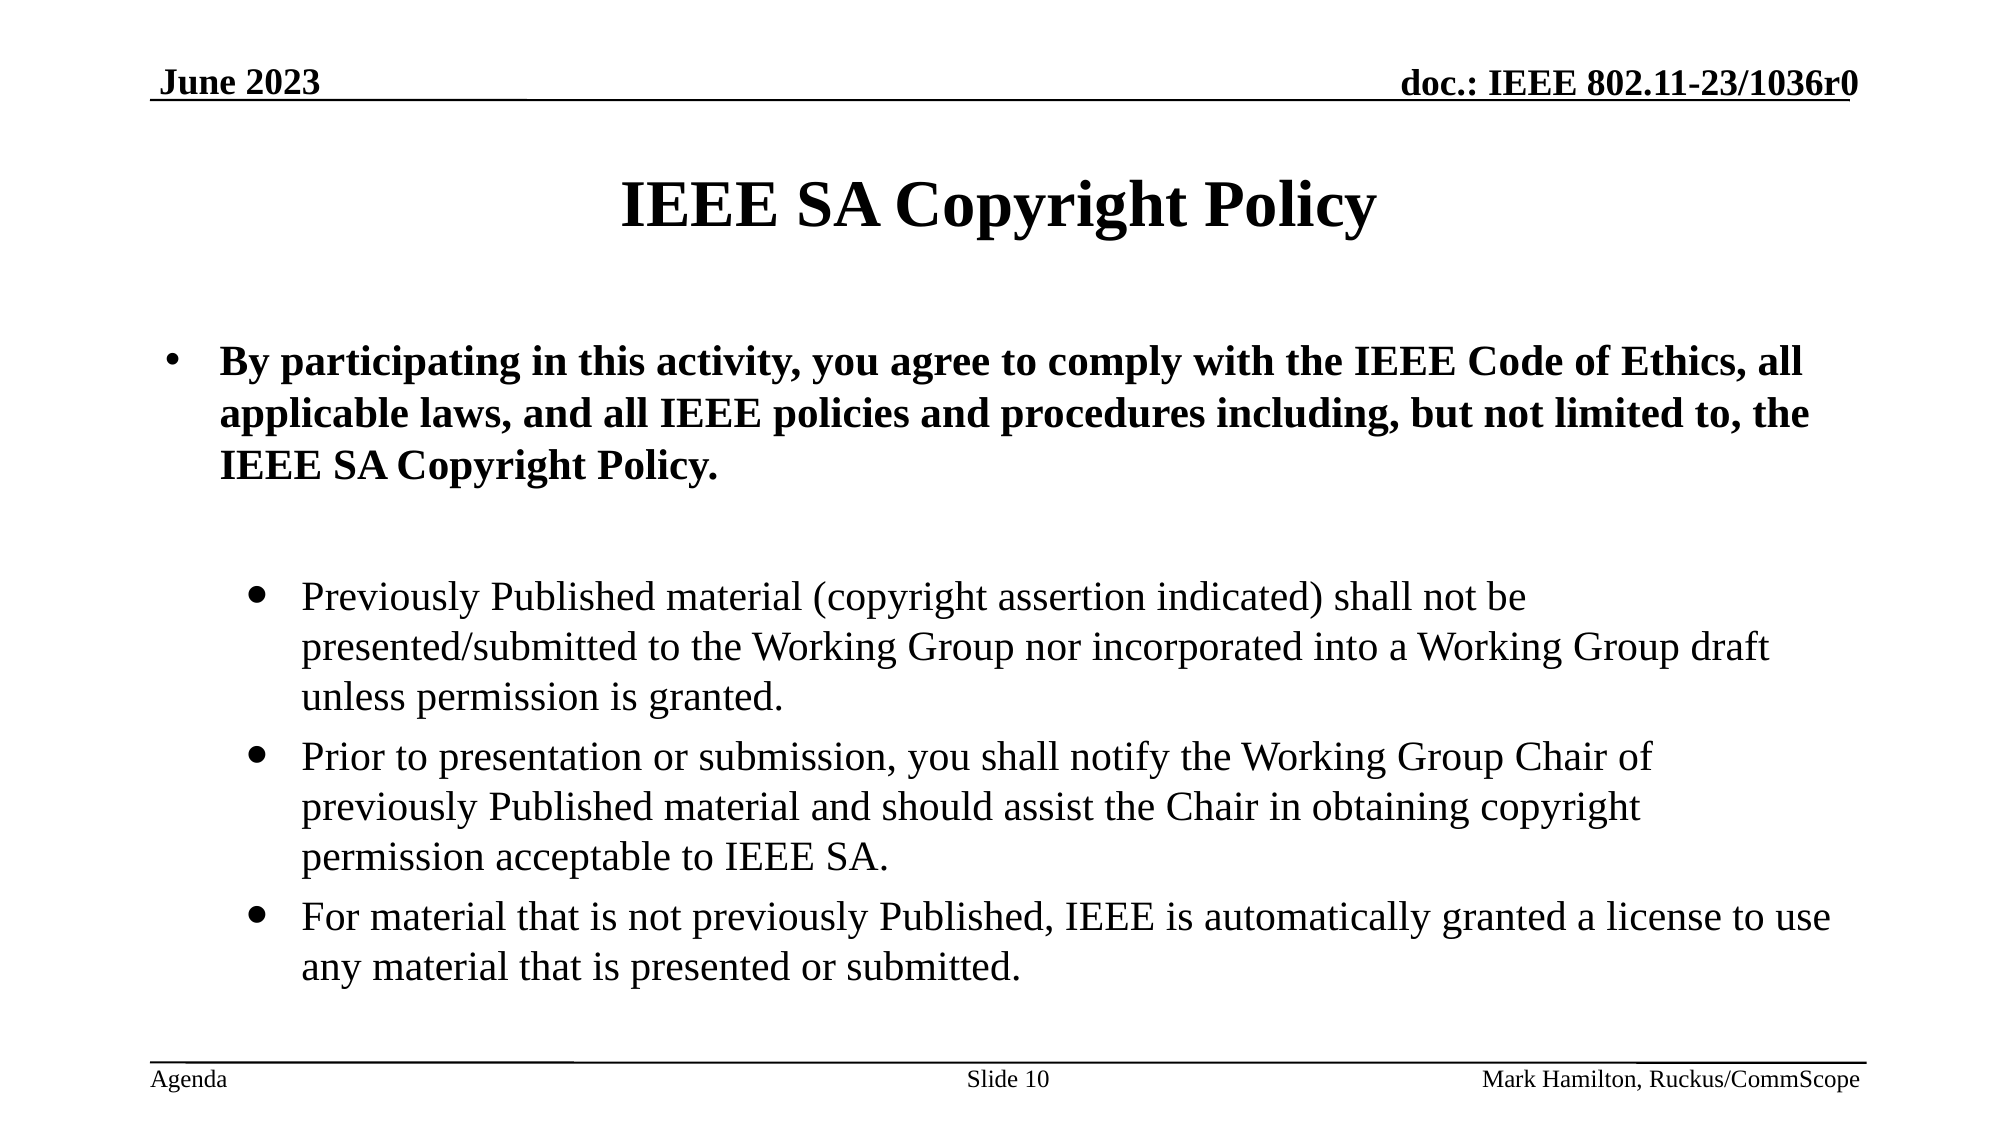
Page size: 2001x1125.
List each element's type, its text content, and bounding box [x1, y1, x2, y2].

title IEEE SA Copyright Policy [149, 112, 1850, 288]
slide_number Slide 10 [950, 1061, 1067, 1123]
list By participating in this activity, you agree to comply with the IEEE Code of Ethics, all applicable laws, and all IEEE policies and procedures including, but not limited to, the IEEE SA Copyright Policy. Previously Published material (copyright assertion indicated) shall not be presented/submitted to the Working Group nor incorporated into a Working Group draft unless permission is granted. Prior to presentation or submission, you shall notify the Working Group Chair of previously Published material and should assist the Chair in obtaining copyright permission acceptable to IEEE SA. For material that is not previously Published, IEEE is automatically granted a license to use any material that is presented or submitted. [149, 324, 1850, 1000]
